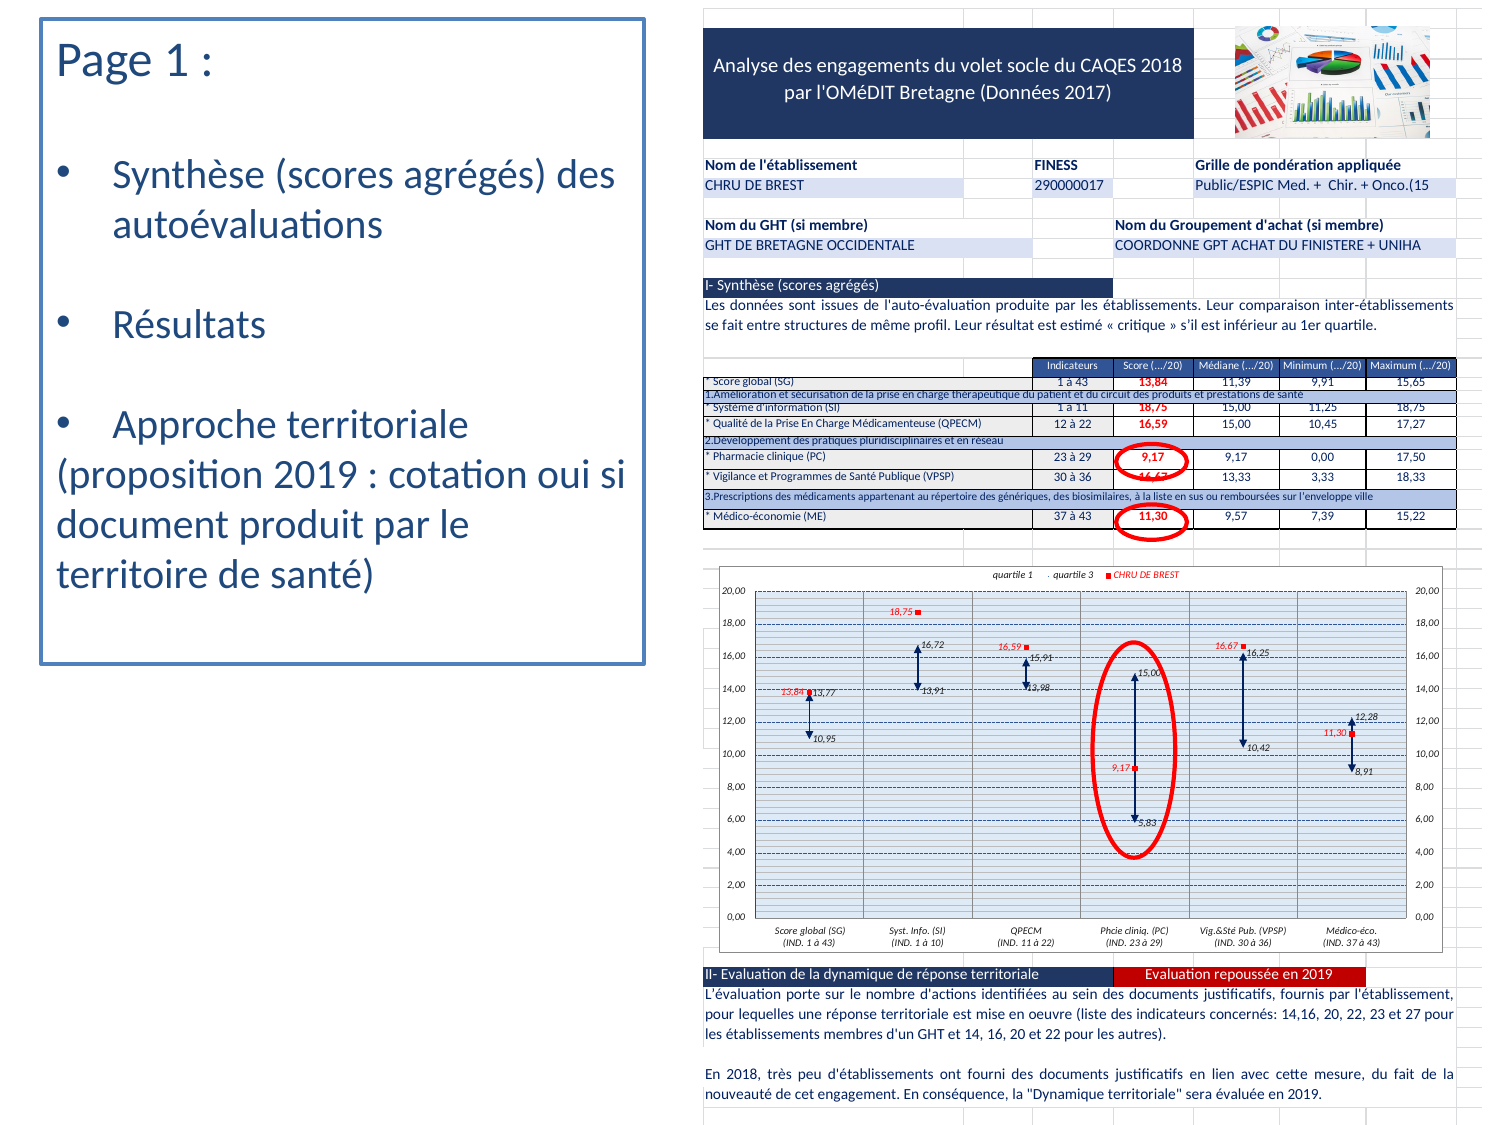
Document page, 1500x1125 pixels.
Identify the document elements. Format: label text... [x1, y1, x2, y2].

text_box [702, 7, 1483, 1125]
text_box Page 1 : Synthèse (scores agrégés) des autoévaluations Résultats Approche territoriale (proposition 2019 : cotation oui si document produit par le territoire de santé) [39, 17, 646, 666]
